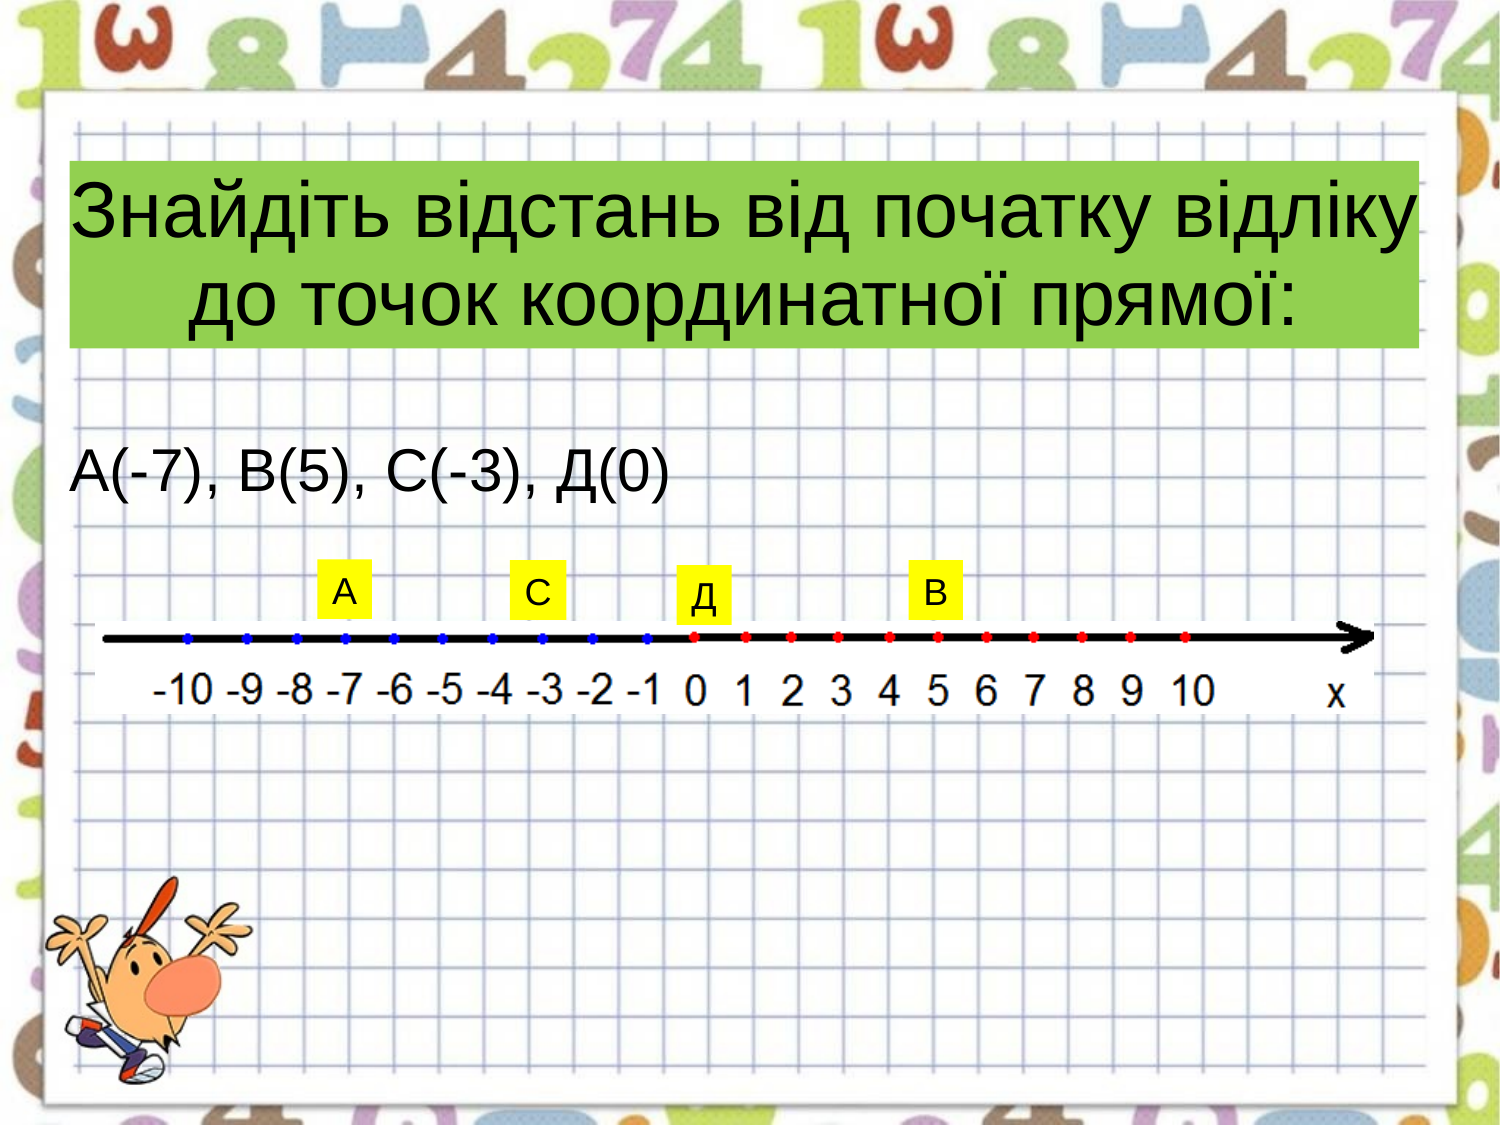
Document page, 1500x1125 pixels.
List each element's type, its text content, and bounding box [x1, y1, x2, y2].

text_box А [317, 559, 372, 619]
picture [95, 621, 1374, 714]
text_box С [509, 560, 567, 619]
text_box В [908, 560, 963, 619]
title Знайдіть відстань від початку відліку до точок координатної прямої: [69, 160, 1420, 349]
list А(-7), В(5), С(-3), Д(0) [69, 433, 1420, 1125]
text_box Д [676, 565, 732, 619]
picture [0, 0, 1500, 1125]
